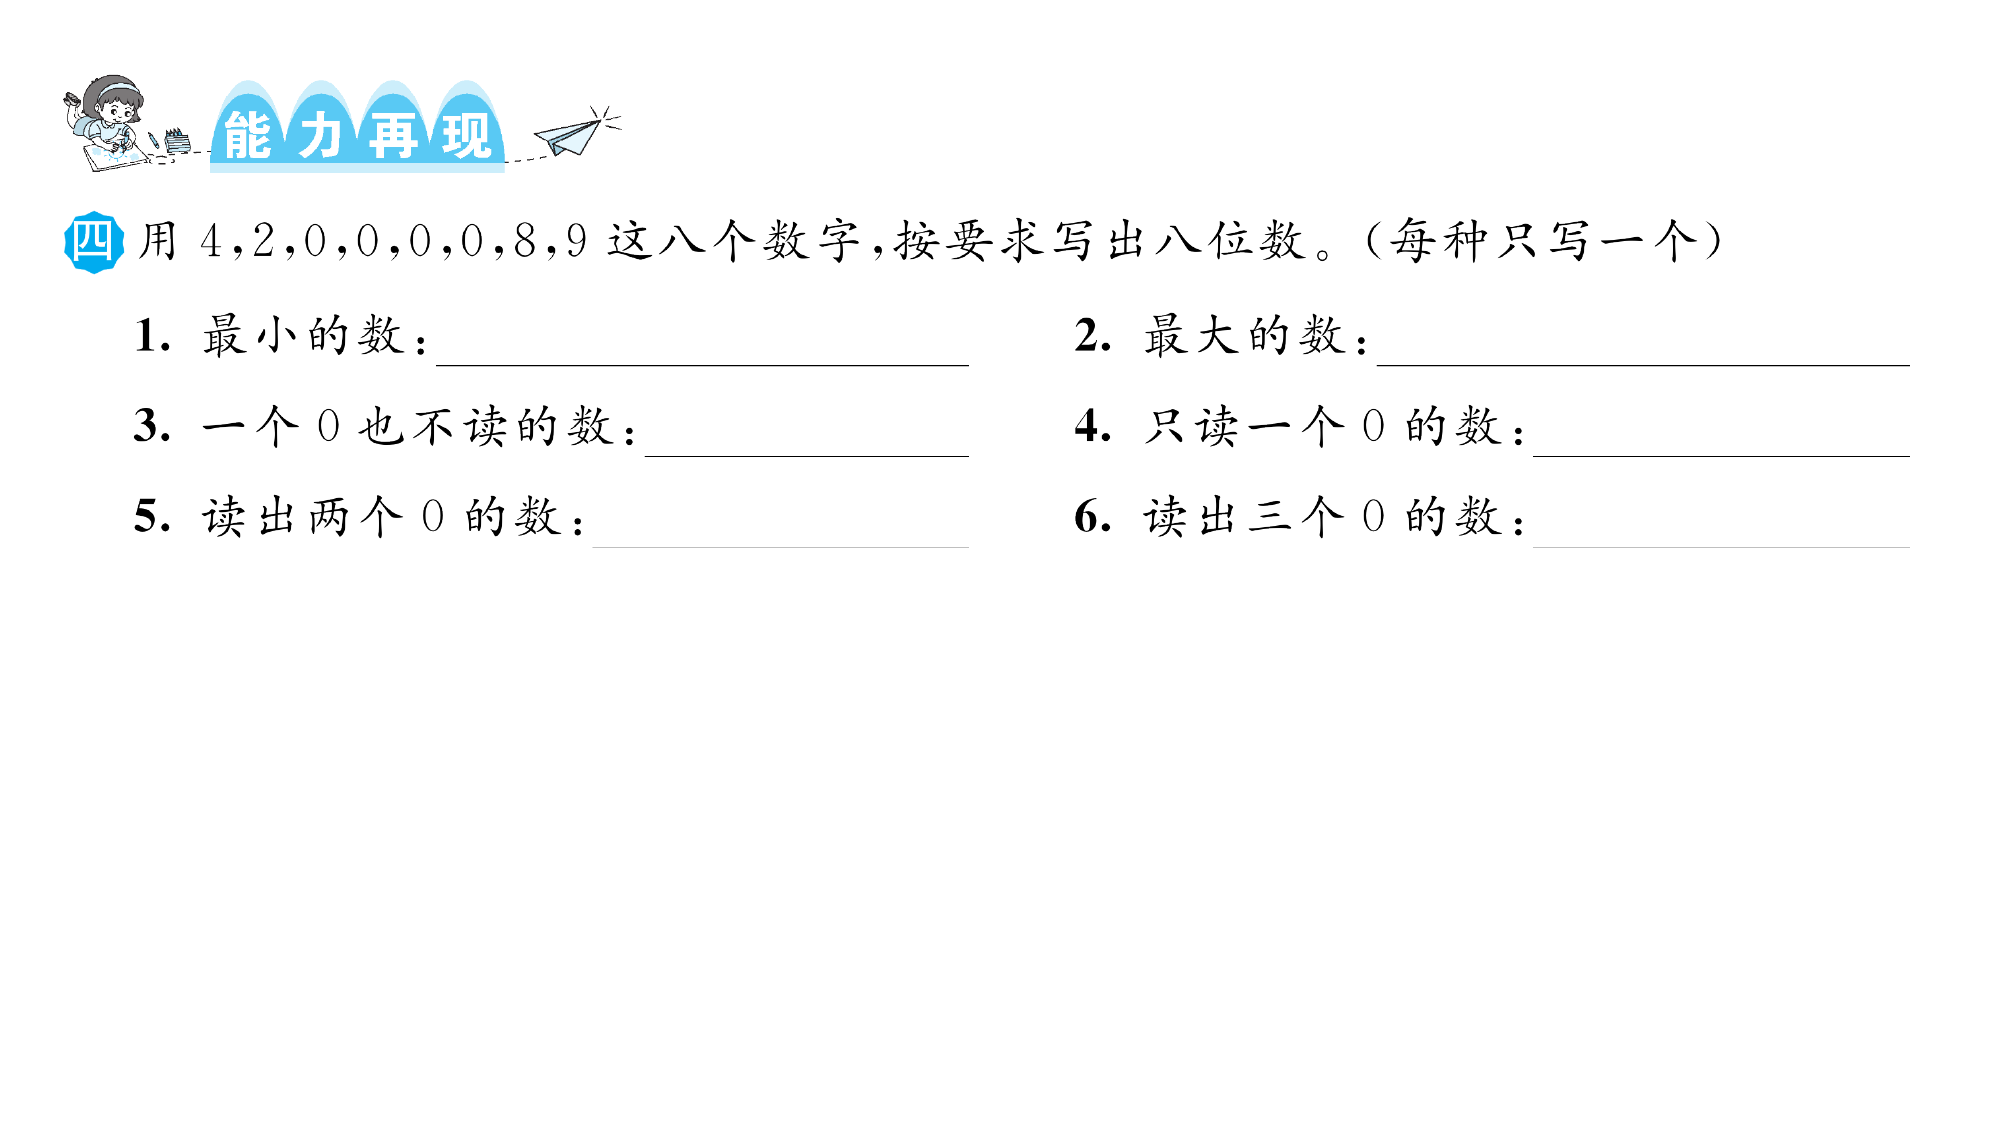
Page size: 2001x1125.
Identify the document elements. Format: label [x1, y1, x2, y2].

picture [58, 58, 1949, 653]
